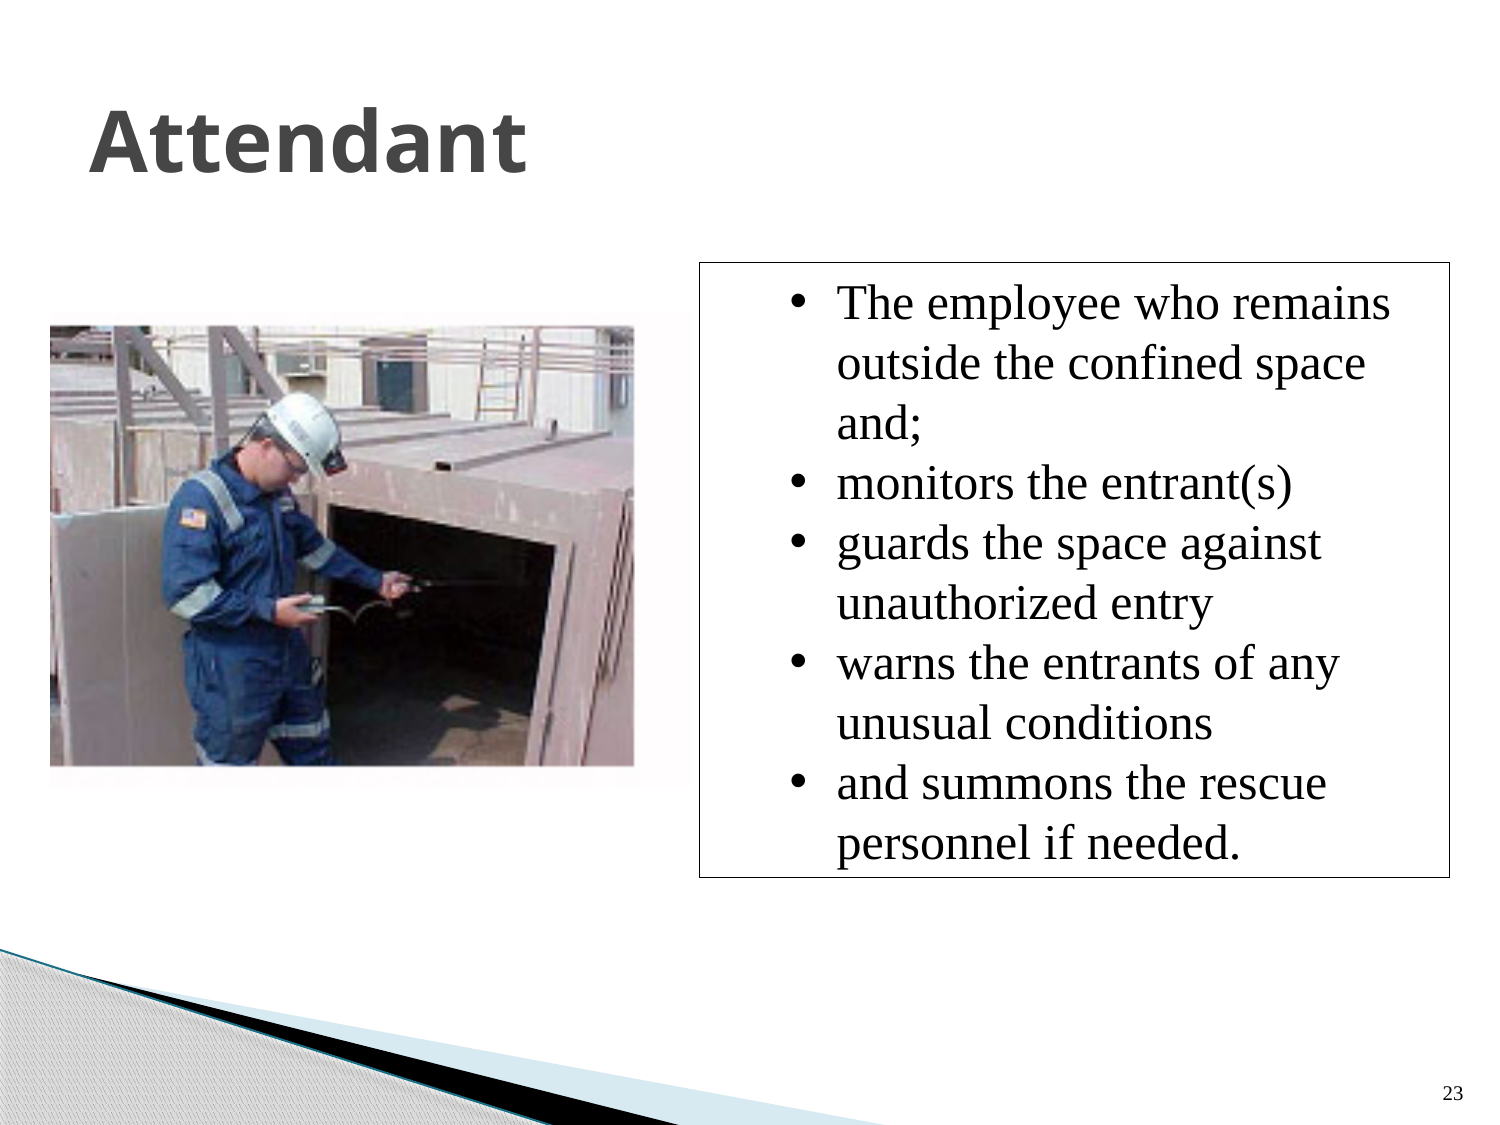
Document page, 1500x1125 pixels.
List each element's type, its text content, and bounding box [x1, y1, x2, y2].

text_box The employee who remains outside the confined space and; monitors the entrant(s) guards the space against unauthorized entry warns the entrants of any unusual conditions and summons the rescue personnel if needed. [699, 262, 1450, 878]
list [49, 312, 694, 788]
title Attendant [75, 45, 1425, 233]
slide_number 23 [1418, 1051, 1479, 1112]
